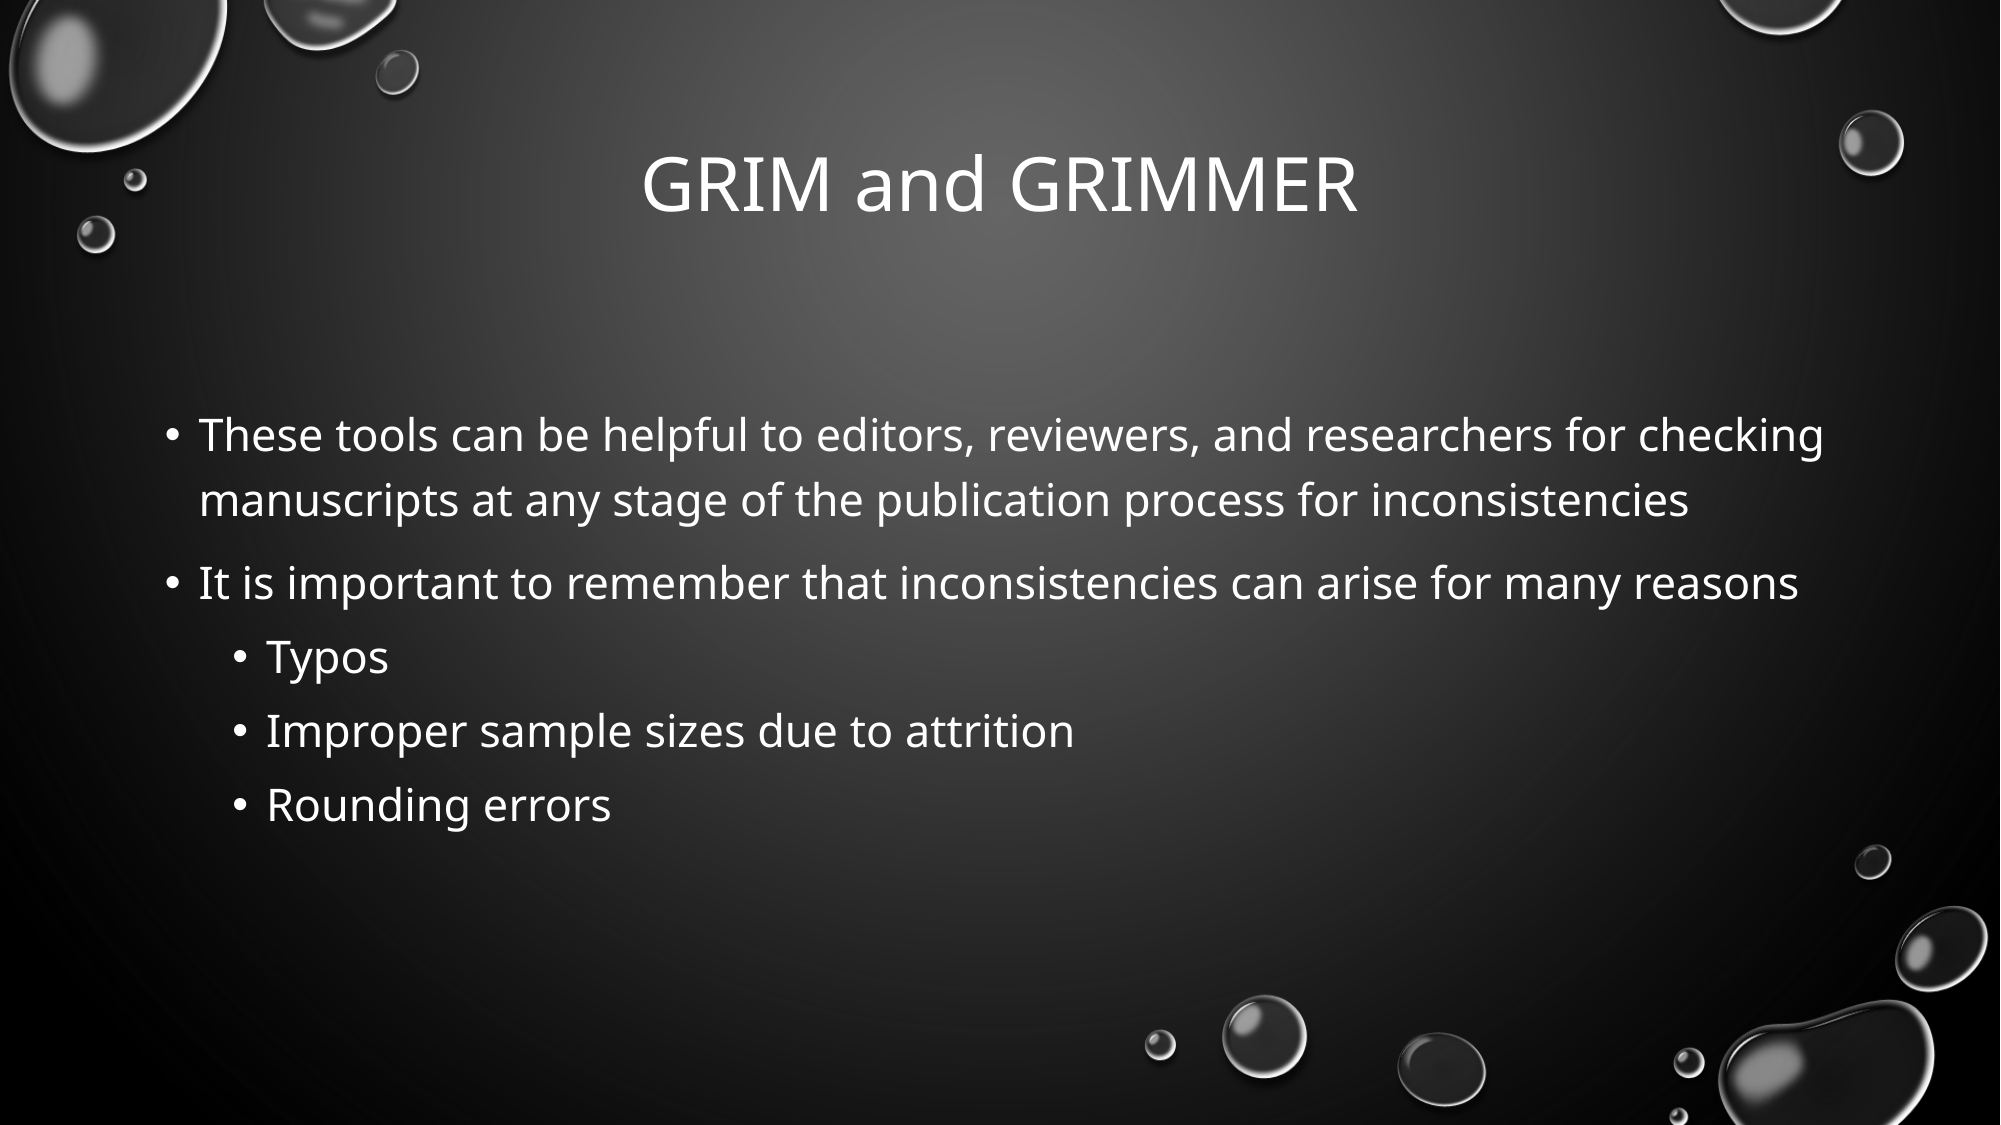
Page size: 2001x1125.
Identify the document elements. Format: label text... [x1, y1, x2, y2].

title GRIM and GRIMMER [149, 101, 1851, 364]
list These tools can be helpful to editors, reviewers, and researchers for checking manuscripts at any stage of the publication process for inconsistencies It is important to remember that inconsistencies can arise for many reasons Typos Improper sample sizes due to attrition Rounding errors [149, 388, 1850, 950]
picture [0, 0, 2000, 1125]
